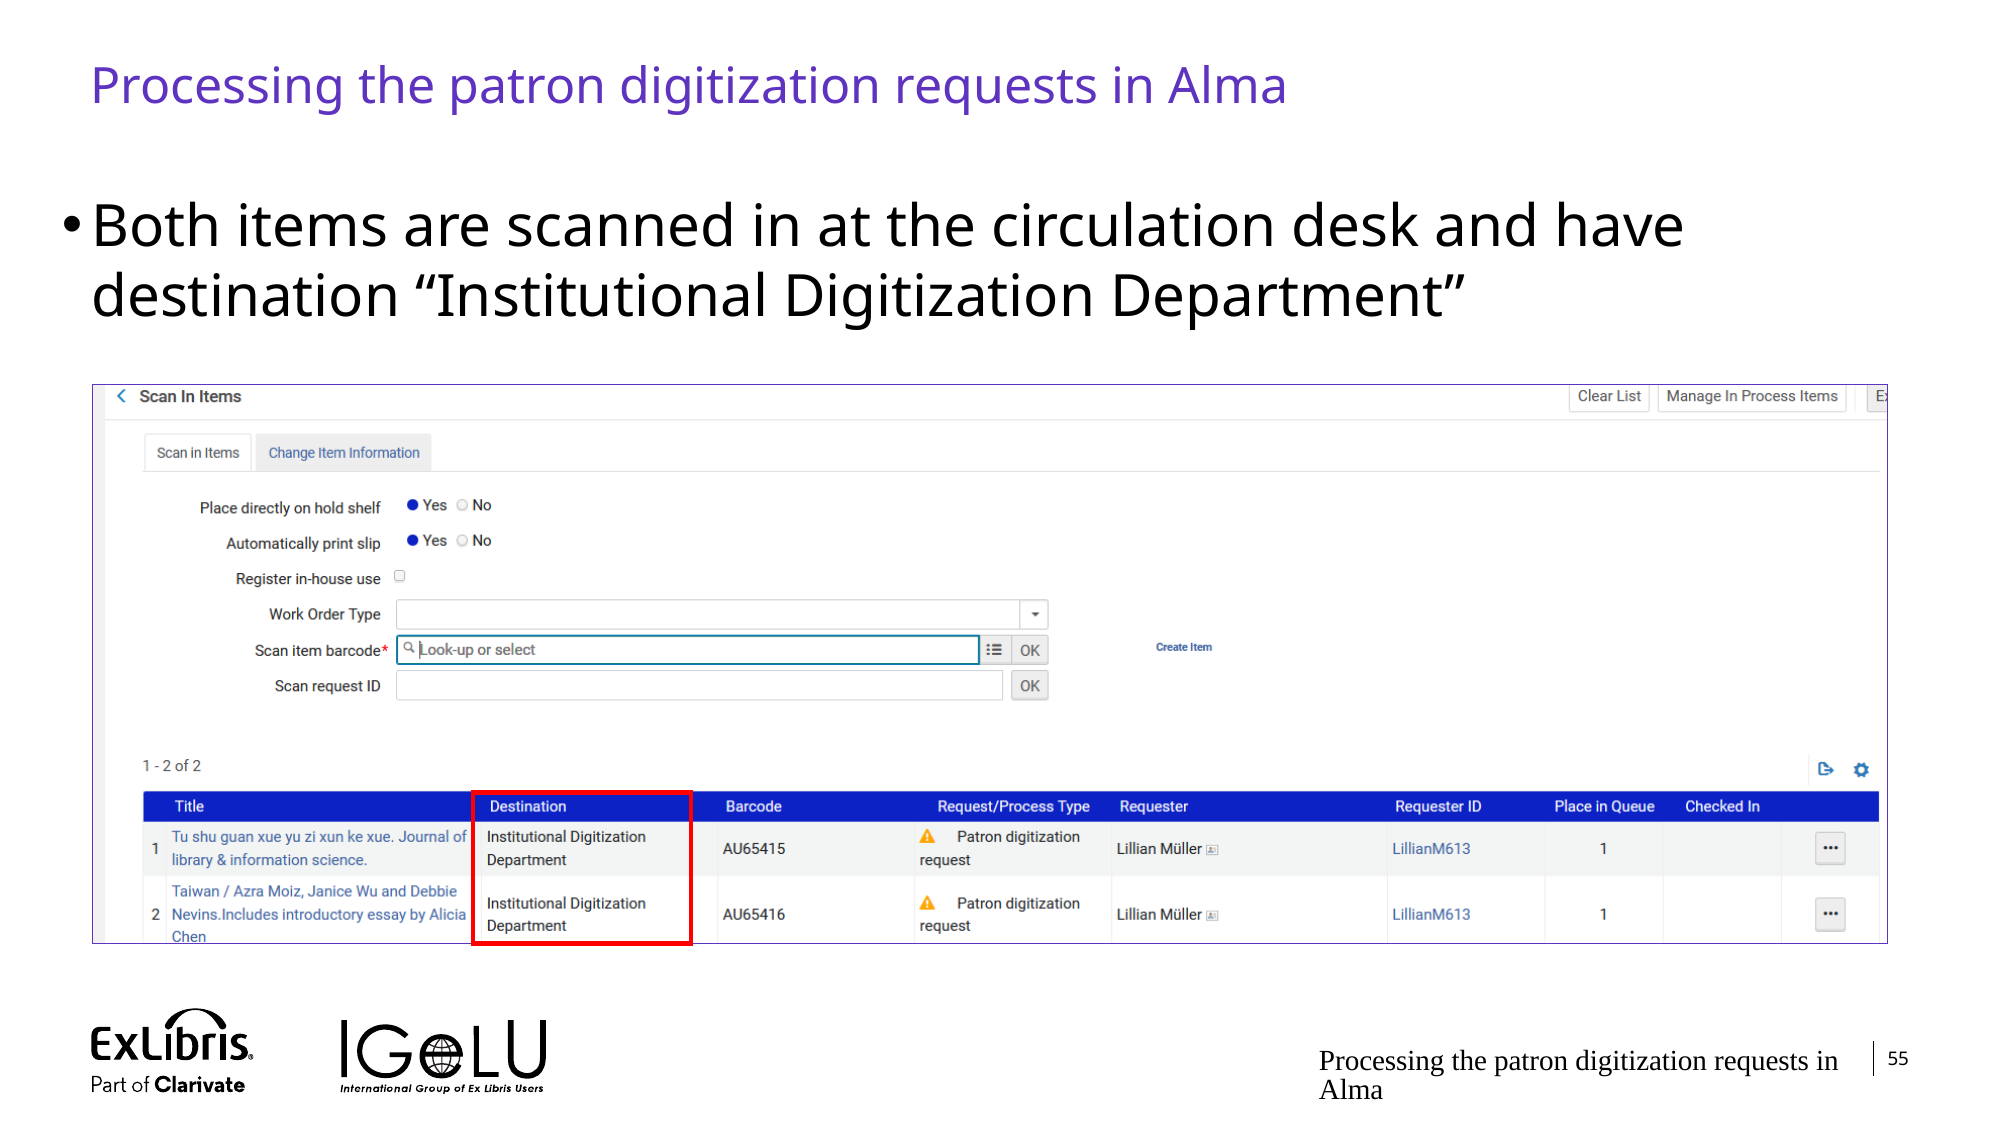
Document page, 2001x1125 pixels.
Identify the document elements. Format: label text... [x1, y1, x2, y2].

footer Processing the patron digitization requests in Alma [1318, 1041, 1860, 1077]
picture [92, 384, 1888, 944]
slide_number 55 [1887, 1041, 1923, 1077]
text_box Both items are scanned in at the circulation desk and have destination “Institutional Digitization Department” [47, 181, 1908, 373]
title Processing the patron digitization requests in Alma [90, 60, 1449, 102]
